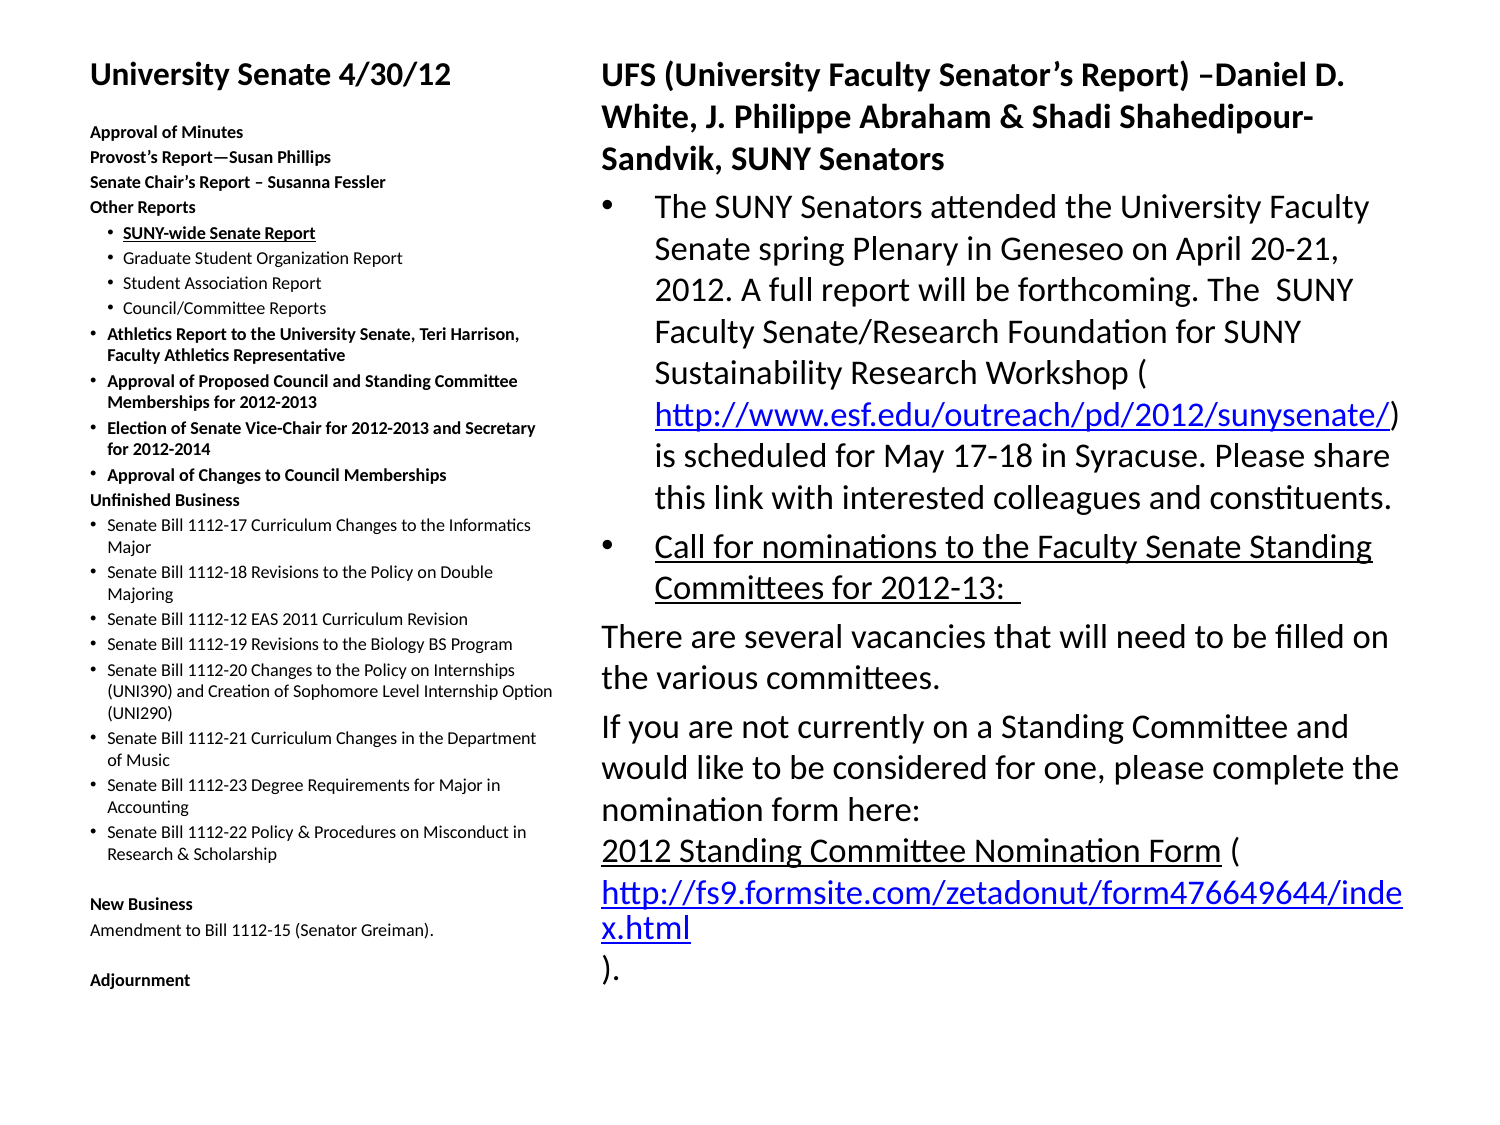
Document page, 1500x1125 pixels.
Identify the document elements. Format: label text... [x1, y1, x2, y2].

list UFS (University Faculty Senator’s Report) –Daniel D. White, J. Philippe Abraham & Shadi Shahedipour-Sandvik, SUNY Senators The SUNY Senators attended the University Faculty Senate spring Plenary in Geneseo on April 20-21, 2012. A full report will be forthcoming. The SUNY Faculty Senate/Research Foundation for SUNY Sustainability Research Workshop (http://www.esf.edu/outreach/pd/2012/sunysenate/) is scheduled for May 17-18 in Syracuse. Please share this link with interested colleagues and constituents. Call for nominations to the Faculty Senate Standing Committees for 2012-13: There are several vacancies that will need to be filled on the various committees. If you are not currently on a Standing Committee and would like to be considered for one, please complete the nomination form here: 2012 Standing Committee Nomination Form (http://fs9.formsite.com/zetadonut/form476649644/index.html). [586, 44, 1425, 1005]
title University Senate 4/30/12 [75, 44, 563, 100]
list Approval of Minutes Provost’s Report—Susan Phillips Senate Chair’s Report – Susanna Fessler Other Reports SUNY-wide Senate Report Graduate Student Organization Report Student Association Report Council/Committee Reports Athletics Report to the University Senate, Teri Harrison, Faculty Athletics Representative Approval of Proposed Council and Standing Committee Memberships for 2012-2013 Election of Senate Vice-Chair for 2012-2013 and Secretary for 2012-2014 Approval of Changes to Council Memberships Unfinished Business Senate Bill 1112-17 Curriculum Changes to the Informatics Major Senate Bill 1112-18 Revisions to the Policy on Double Majoring Senate Bill 1112-12 EAS 2011 Curriculum Revision Senate Bill 1112-19 Revisions to the Biology BS Program Senate Bill 1112-20 Changes to the Policy on Internships (UNI390) and Creation of Sophomore Level Internship Option (UNI290) Senate Bill 1112-21 Curriculum Changes in the Department of Music Senate Bill 1112-23 Degree Requirements for Major in Accounting Senate Bill 1112-22 Policy & Procedures on Misconduct in Research & Scholarship New Business Amendment to Bill 1112-15 (Senator Greiman). Adjournment [75, 112, 569, 1005]
